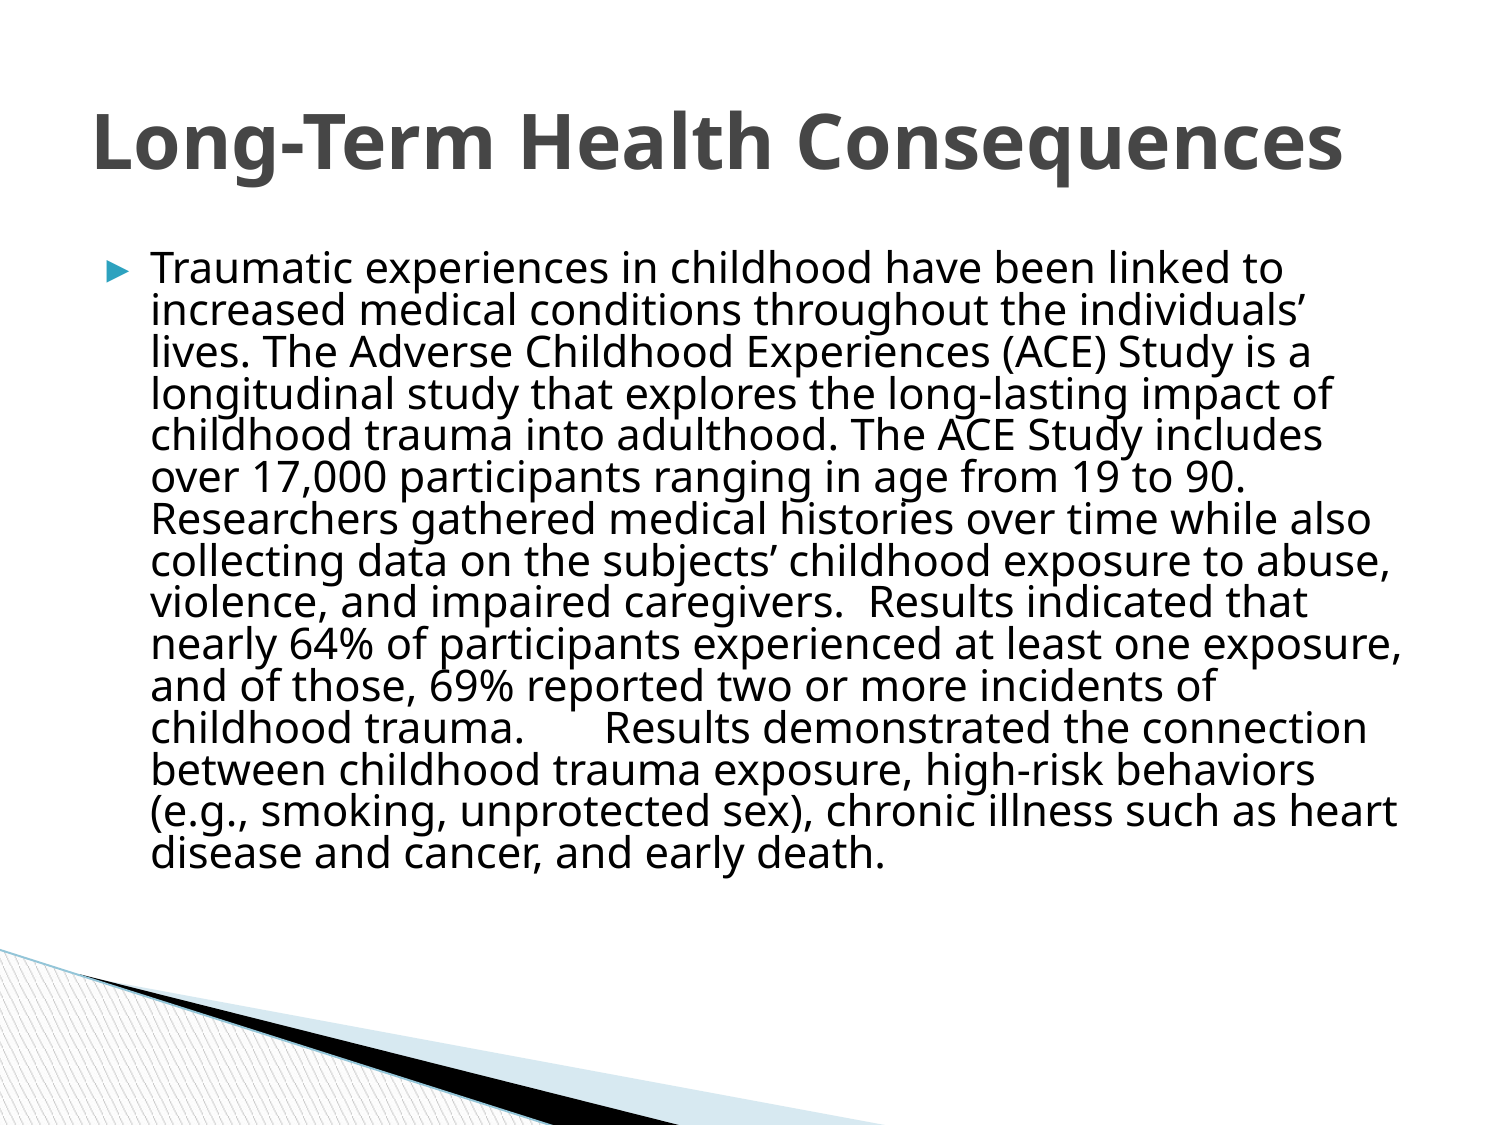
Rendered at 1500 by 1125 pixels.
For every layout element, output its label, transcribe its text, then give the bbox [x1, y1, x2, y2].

list Traumatic experiences in childhood have been linked to increased medical conditions throughout the individuals’ lives. The Adverse Childhood Experiences (ACE) Study is a longitudinal study that explores the long-lasting impact of childhood trauma into adulthood. The ACE Study includes over 17,000 participants ranging in age from 19 to 90. Researchers gathered medical histories over time while also collecting data on the subjects’ childhood exposure to abuse, violence, and impaired caregivers. Results indicated that nearly 64% of participants experienced at least one exposure, and of those, 69% reported two or more incidents of childhood trauma. Results demonstrated the connection between childhood trauma exposure, high-risk behaviors (e.g., smoking, unprotected sex), chronic illness such as heart disease and cancer, and early death. [75, 243, 1425, 986]
title Long-Term Health Consequences [75, 45, 1425, 233]
